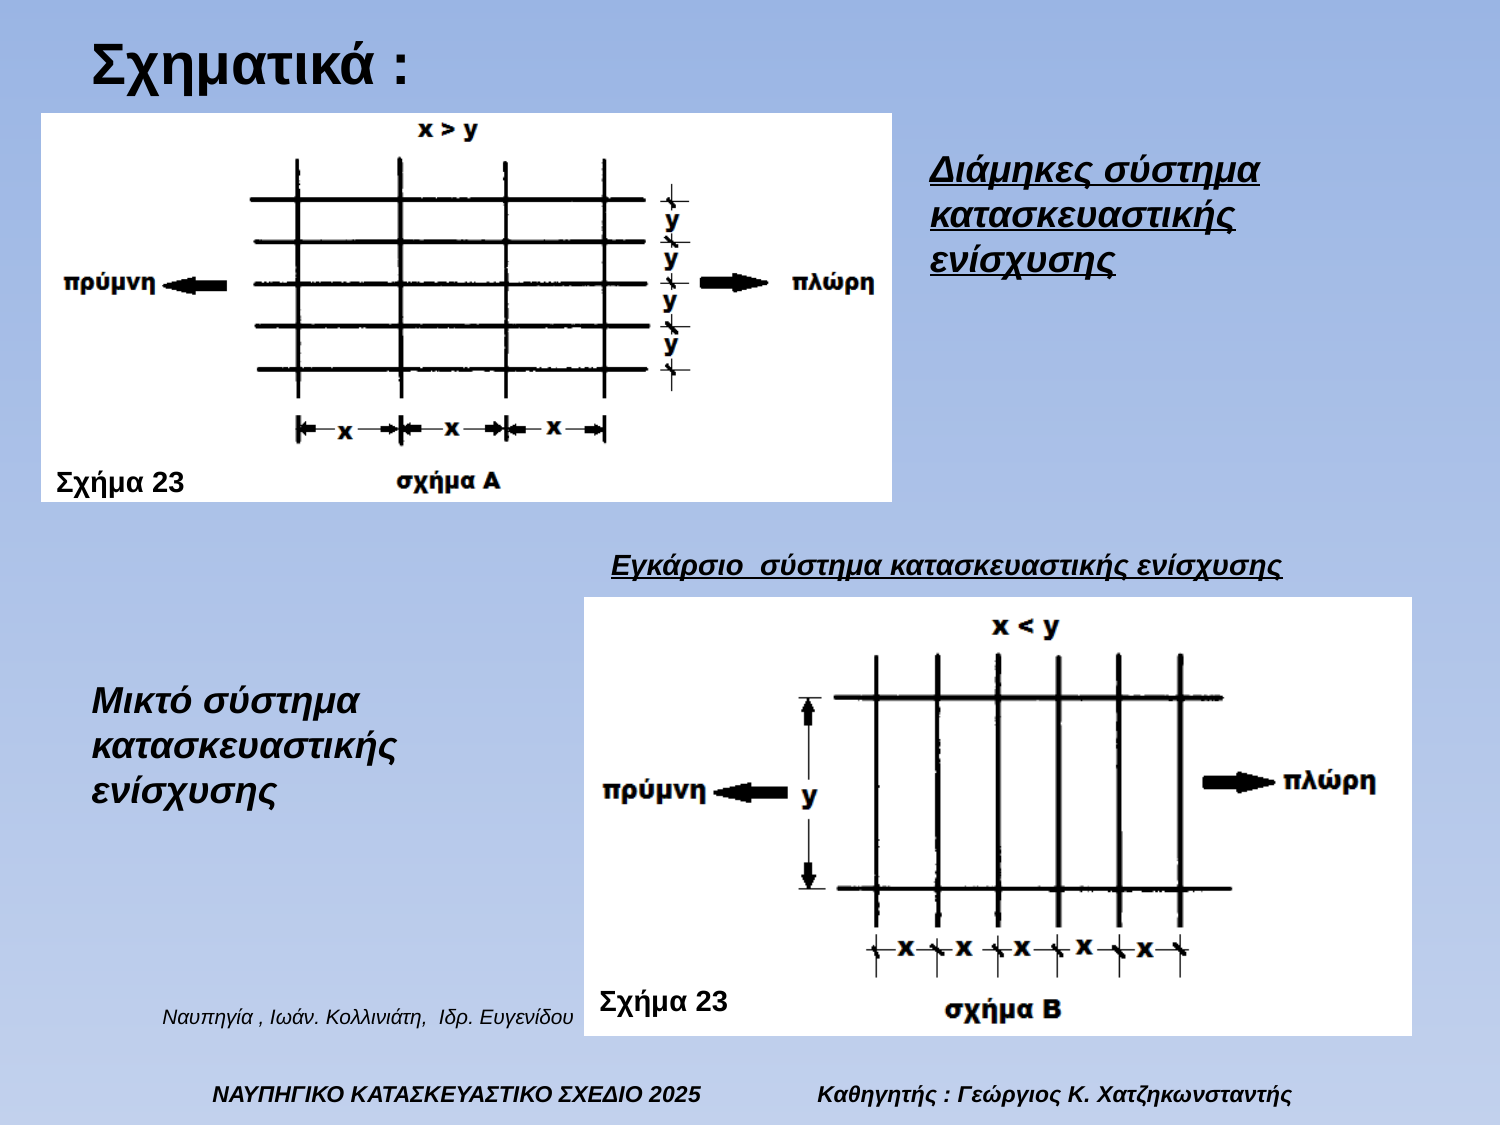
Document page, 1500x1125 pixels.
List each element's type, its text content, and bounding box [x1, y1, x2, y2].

picture [584, 597, 1412, 1036]
text_box Ναυπηγία , Ιωάν. Κολλινιάτη, Ιδρ. Ευγενίδου [147, 996, 579, 1037]
picture [40, 113, 892, 502]
text_box Διάμηκες σύστημα κατασκευαστικής ενίσχυσης [915, 137, 1447, 287]
text_box Εγκάρσιο σύστημα κατασκευαστικής ενίσχυσης [596, 538, 1412, 589]
text_box ΝΑΥΠΗΓΙΚΟ ΚΑΤΑΣΚΕΥΑΣΤΙΚΟ ΣΧΕΔΙΟ 2025 Καθηγητής : Γεώργιος Κ. Χατζηκωνσταντής [197, 1072, 1376, 1115]
text_box Μικτό σύστημα κατασκευαστικής ενίσχυσης [76, 668, 502, 819]
list [64, 113, 1415, 1083]
title Σχηματικά : [76, 19, 1427, 91]
